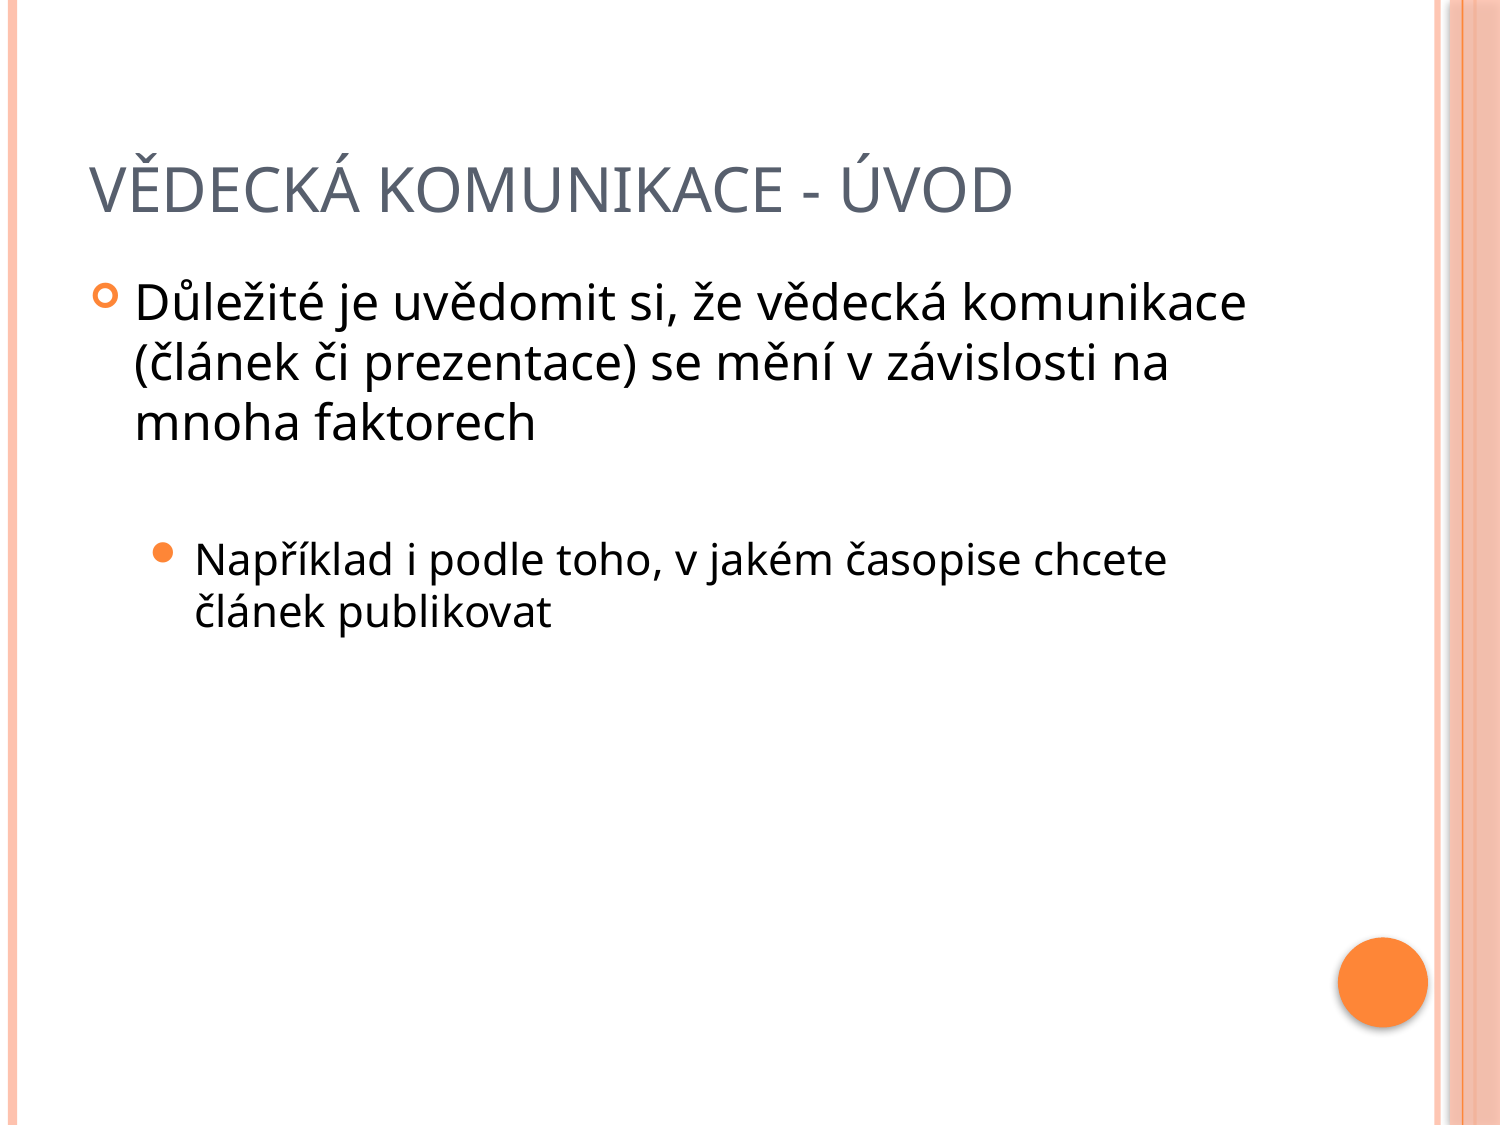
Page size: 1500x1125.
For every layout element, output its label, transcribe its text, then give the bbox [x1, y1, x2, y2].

list Důležité je uvědomit si, že vědecká komunikace (článek či prezentace) se mění v závislosti na mnoha faktorech Například i podle toho, v jakém časopise chcete článek publikovat [75, 262, 1300, 1062]
title Vědecká komunikace - úvod [75, 45, 1300, 233]
